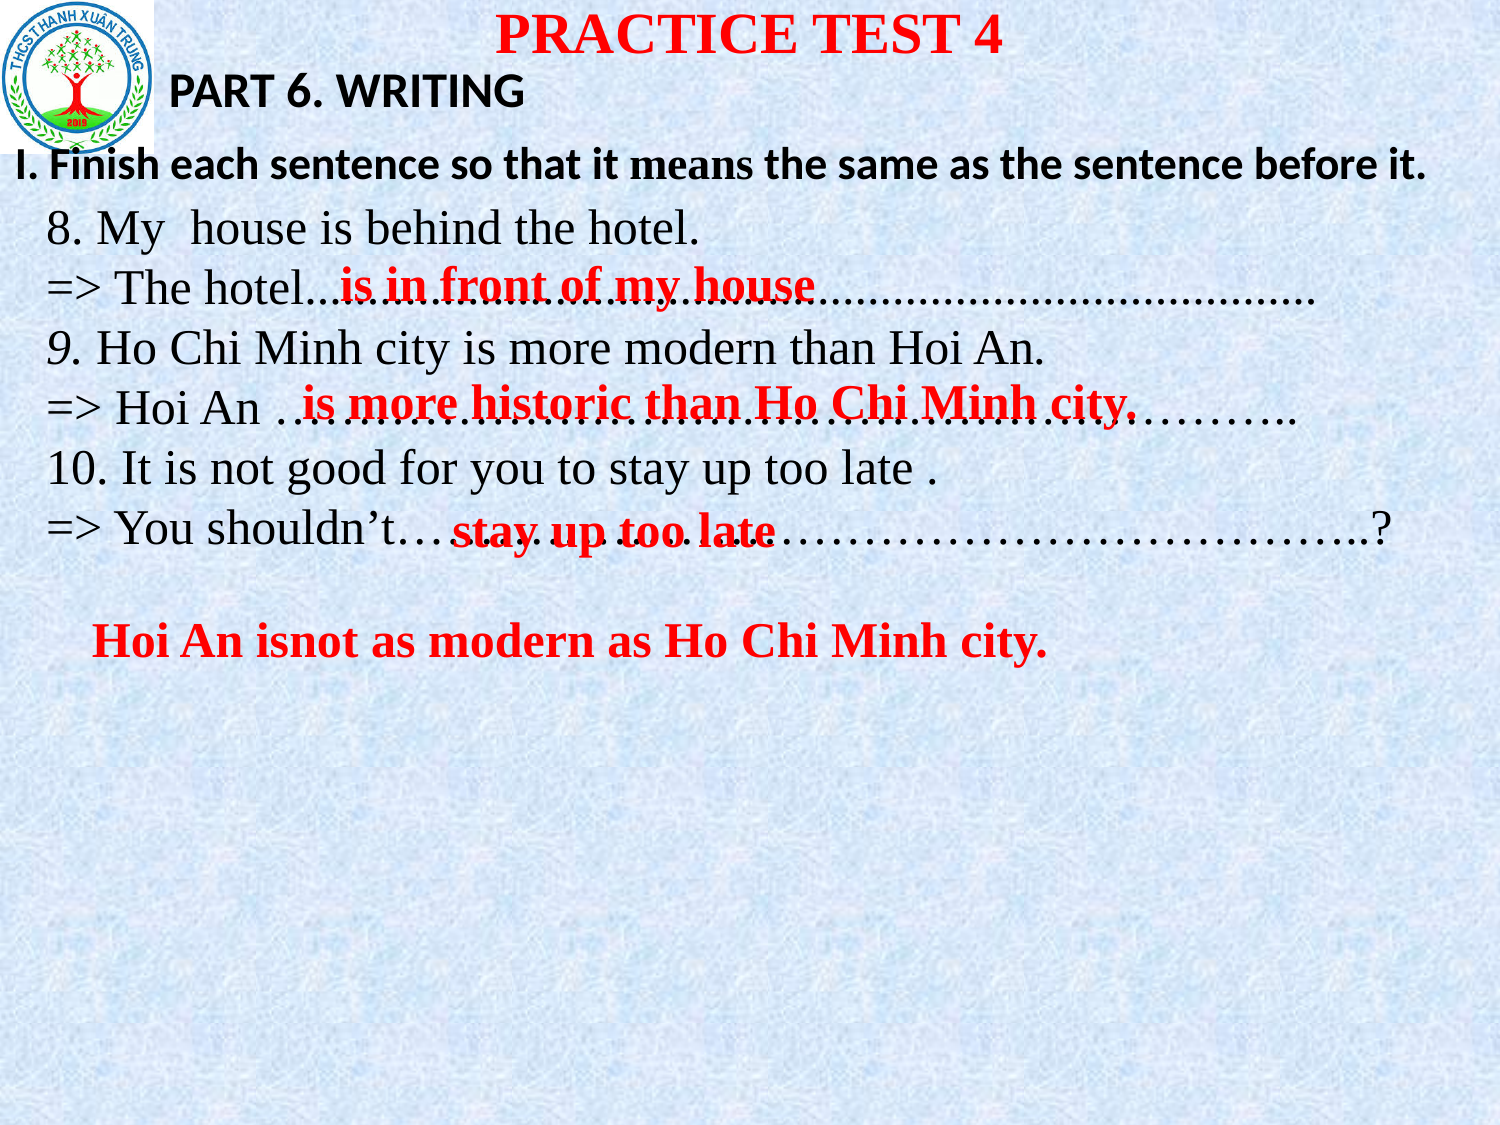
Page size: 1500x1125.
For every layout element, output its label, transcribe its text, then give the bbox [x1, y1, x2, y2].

text_box Hoi An isnot as modern as Ho Chi Minh city. [77, 599, 1163, 675]
picture [0, 0, 1500, 1125]
text_box is more historic than Ho Chi Minh city. [287, 362, 1200, 438]
text_box I. Finish each sentence so that it means the same as the sentence before it. [0, 126, 1488, 196]
text_box PART 6. WRITING [159, 49, 1117, 125]
text_box 8. My house is behind the hotel. => The hotel................................................................................. 9. Ho Chi Minh city is more modern than Hoi An. => Hoi An …………………………………………………….. 10. It is not good for you to stay up too late . => You shouldn’t…………………………………………………..? [31, 196, 1475, 563]
text_box is in front of my house [324, 244, 1250, 379]
text_box PRACTICE TEST 4 [287, 0, 1213, 73]
text_box stay up too late [437, 490, 1313, 566]
